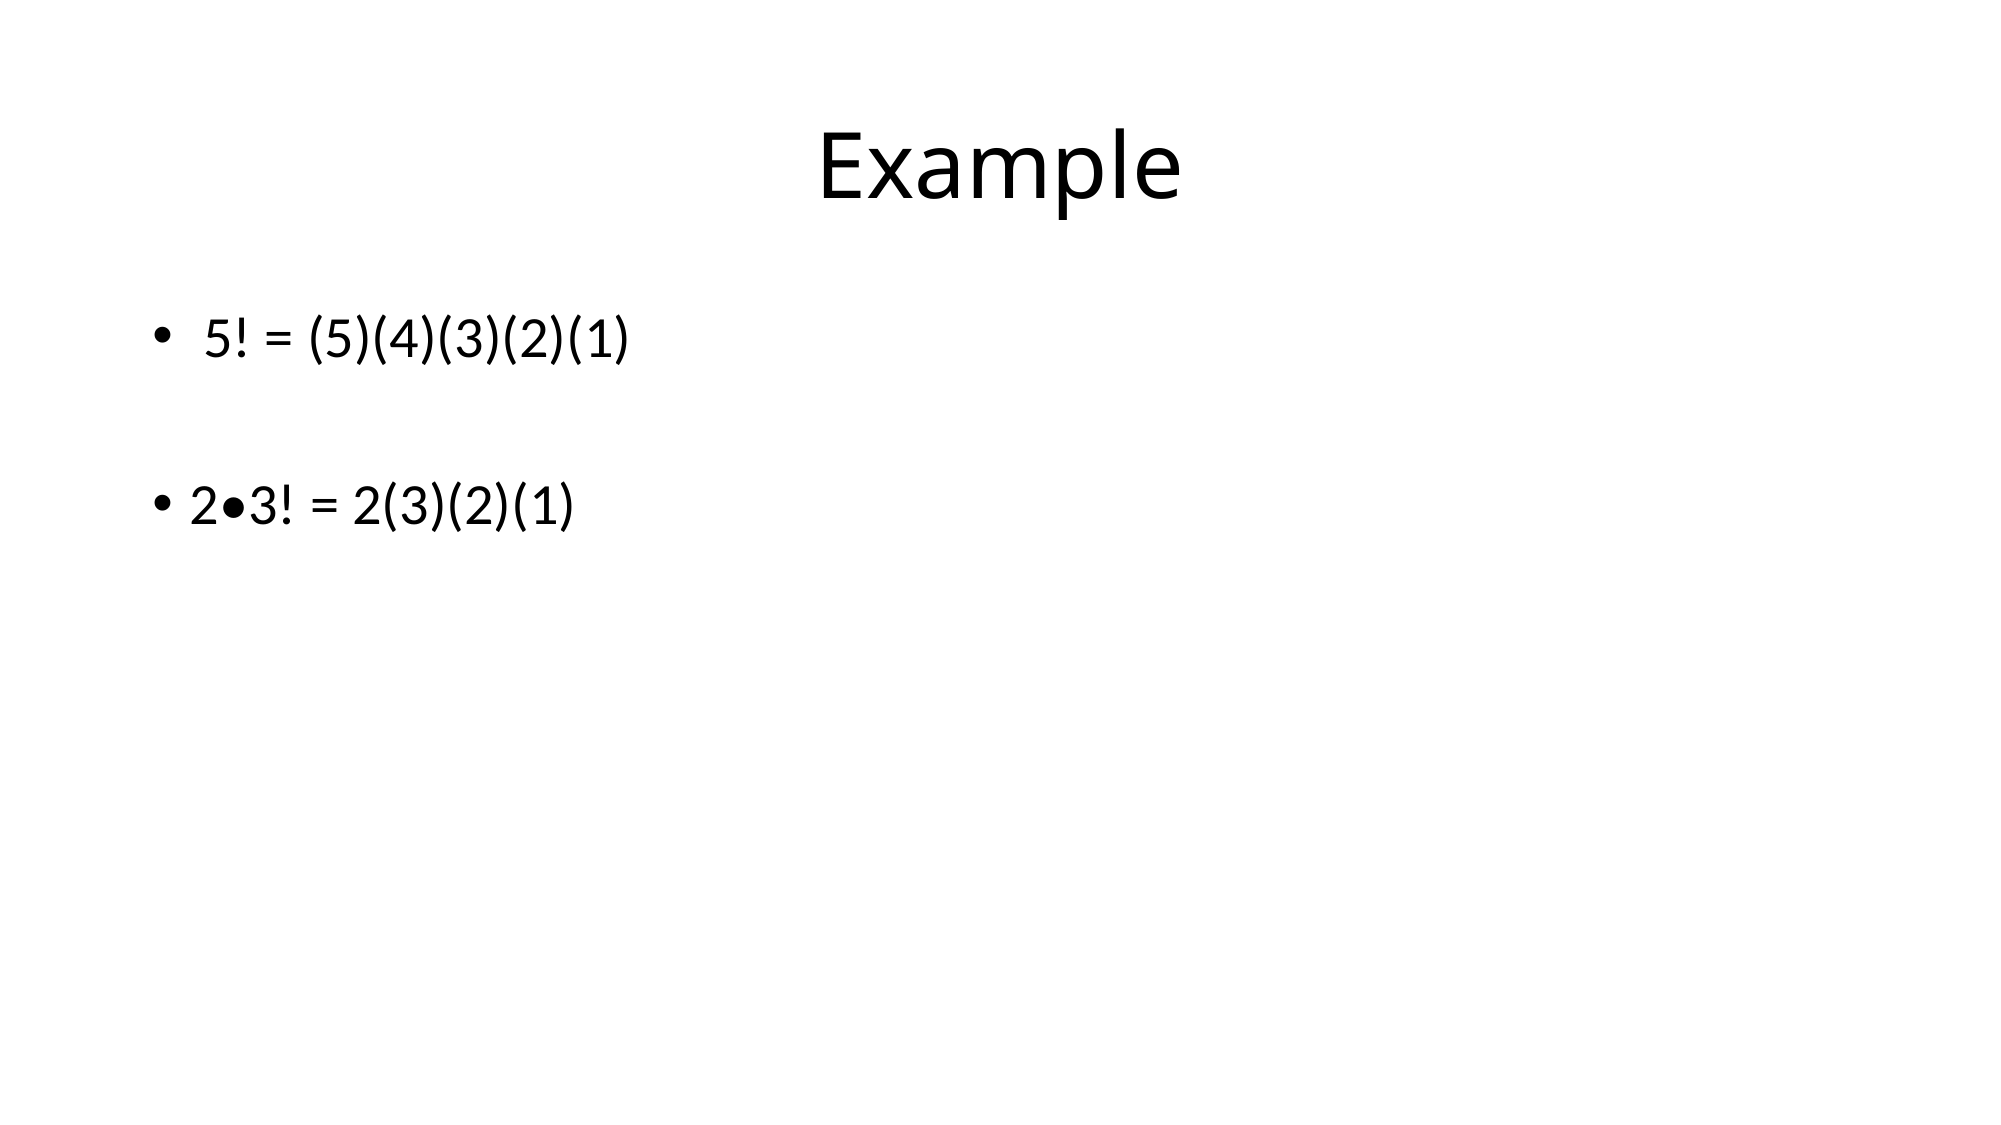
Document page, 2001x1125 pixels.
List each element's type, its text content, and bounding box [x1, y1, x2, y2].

title Example [137, 59, 1863, 278]
list 5! = (5)(4)(3)(2)(1) 2•3! = 2(3)(2)(1) [137, 299, 1863, 1014]
